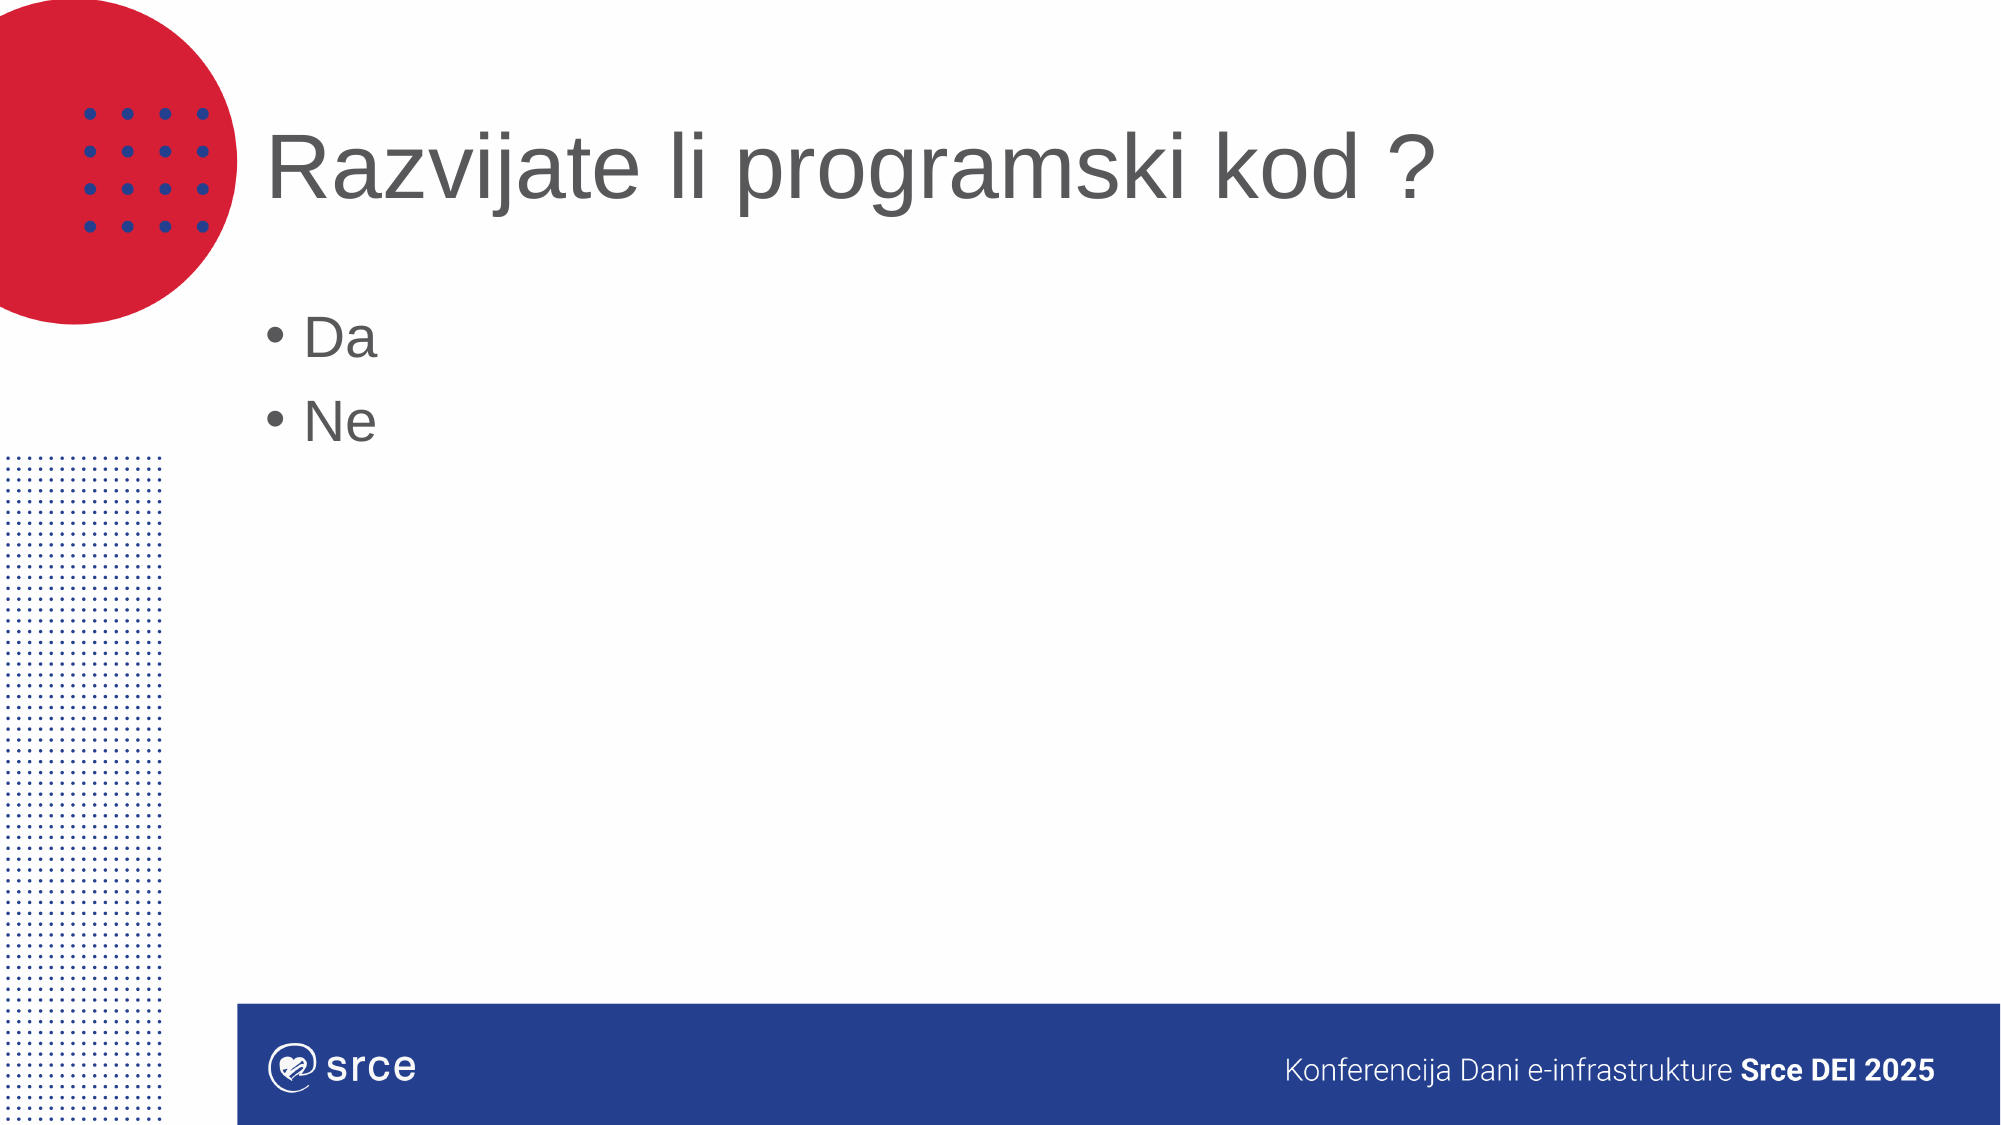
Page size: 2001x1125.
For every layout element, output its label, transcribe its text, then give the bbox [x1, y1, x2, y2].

picture [0, 0, 2001, 1125]
title Razvijate li programski kod ? [250, 59, 1863, 278]
list Da Ne [250, 299, 1863, 1014]
